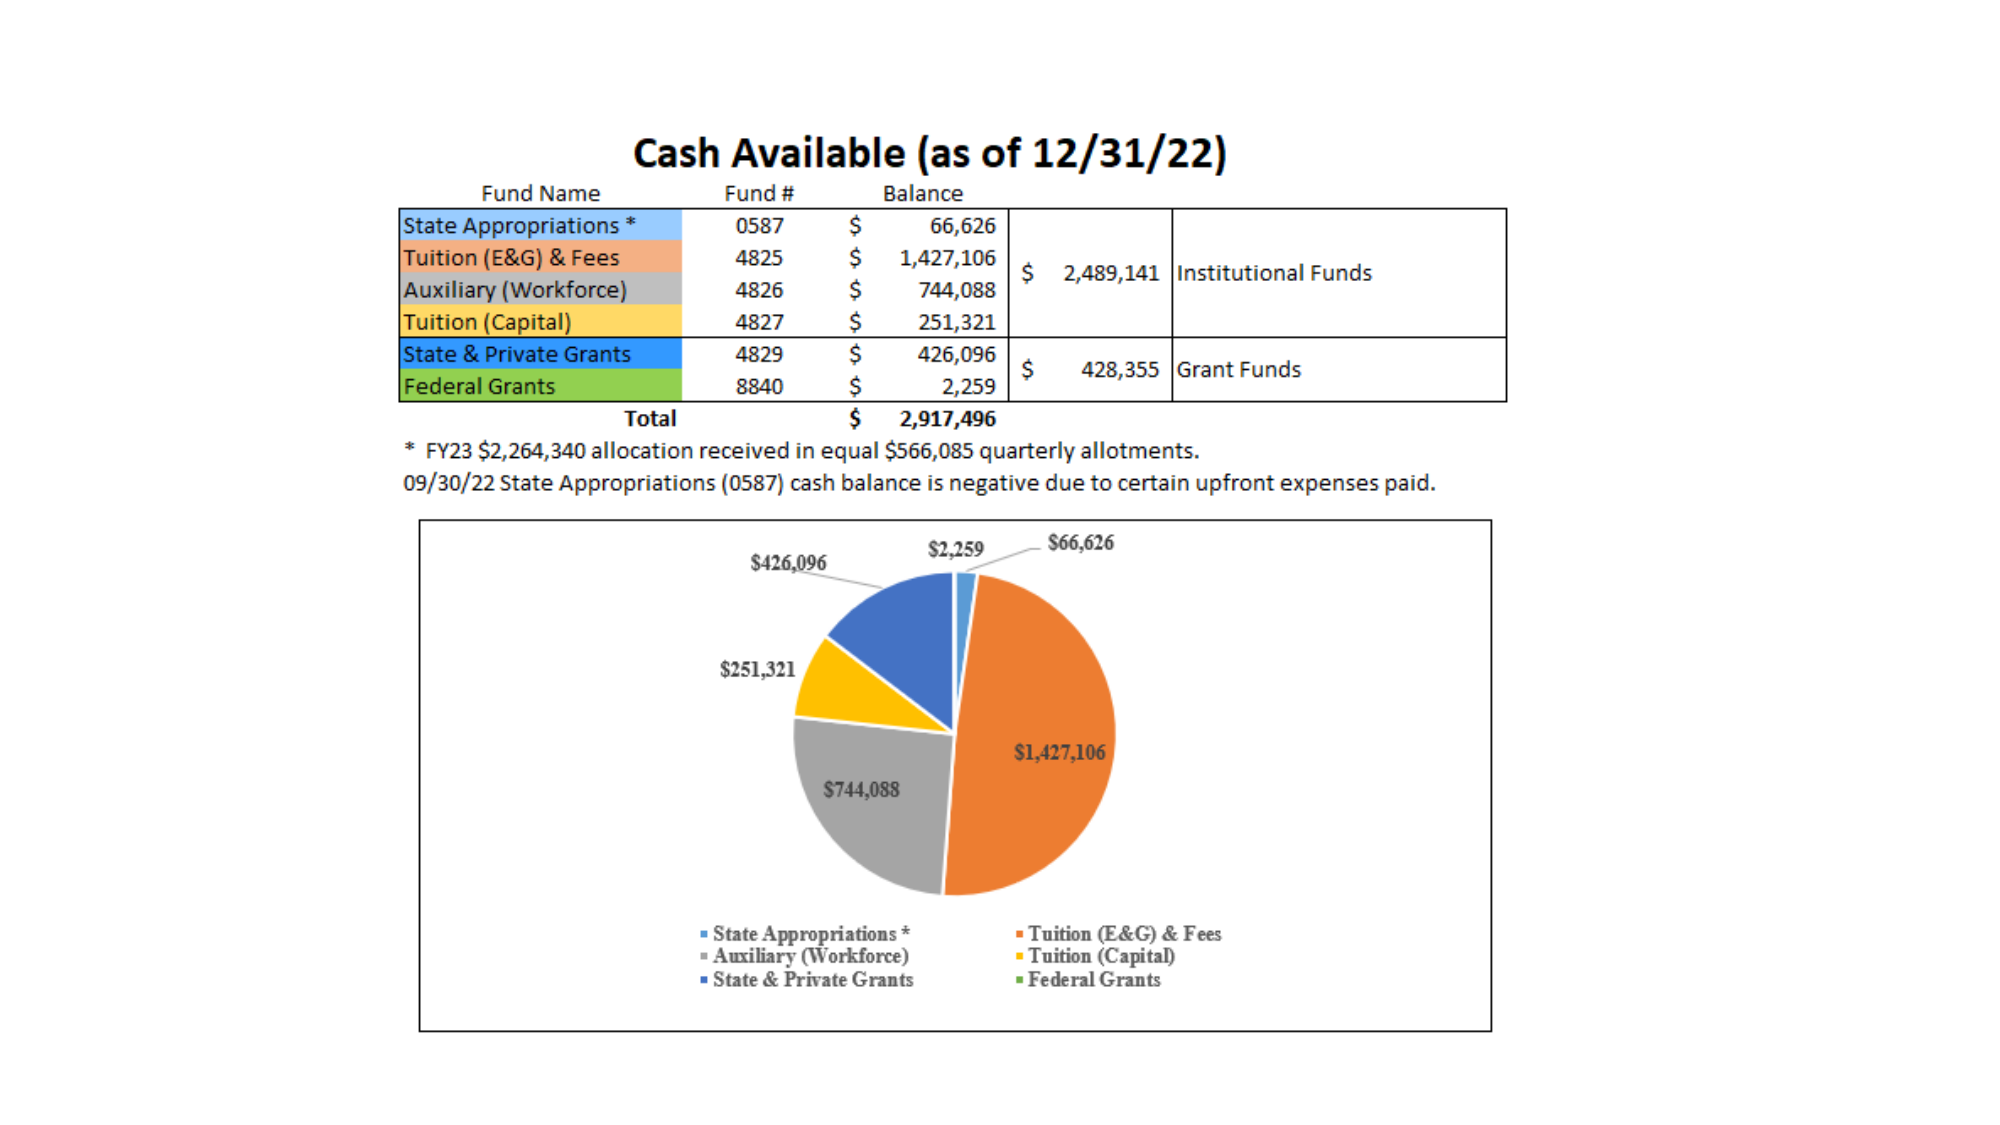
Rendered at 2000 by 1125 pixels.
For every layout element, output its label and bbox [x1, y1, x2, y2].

picture [386, 132, 1529, 1063]
